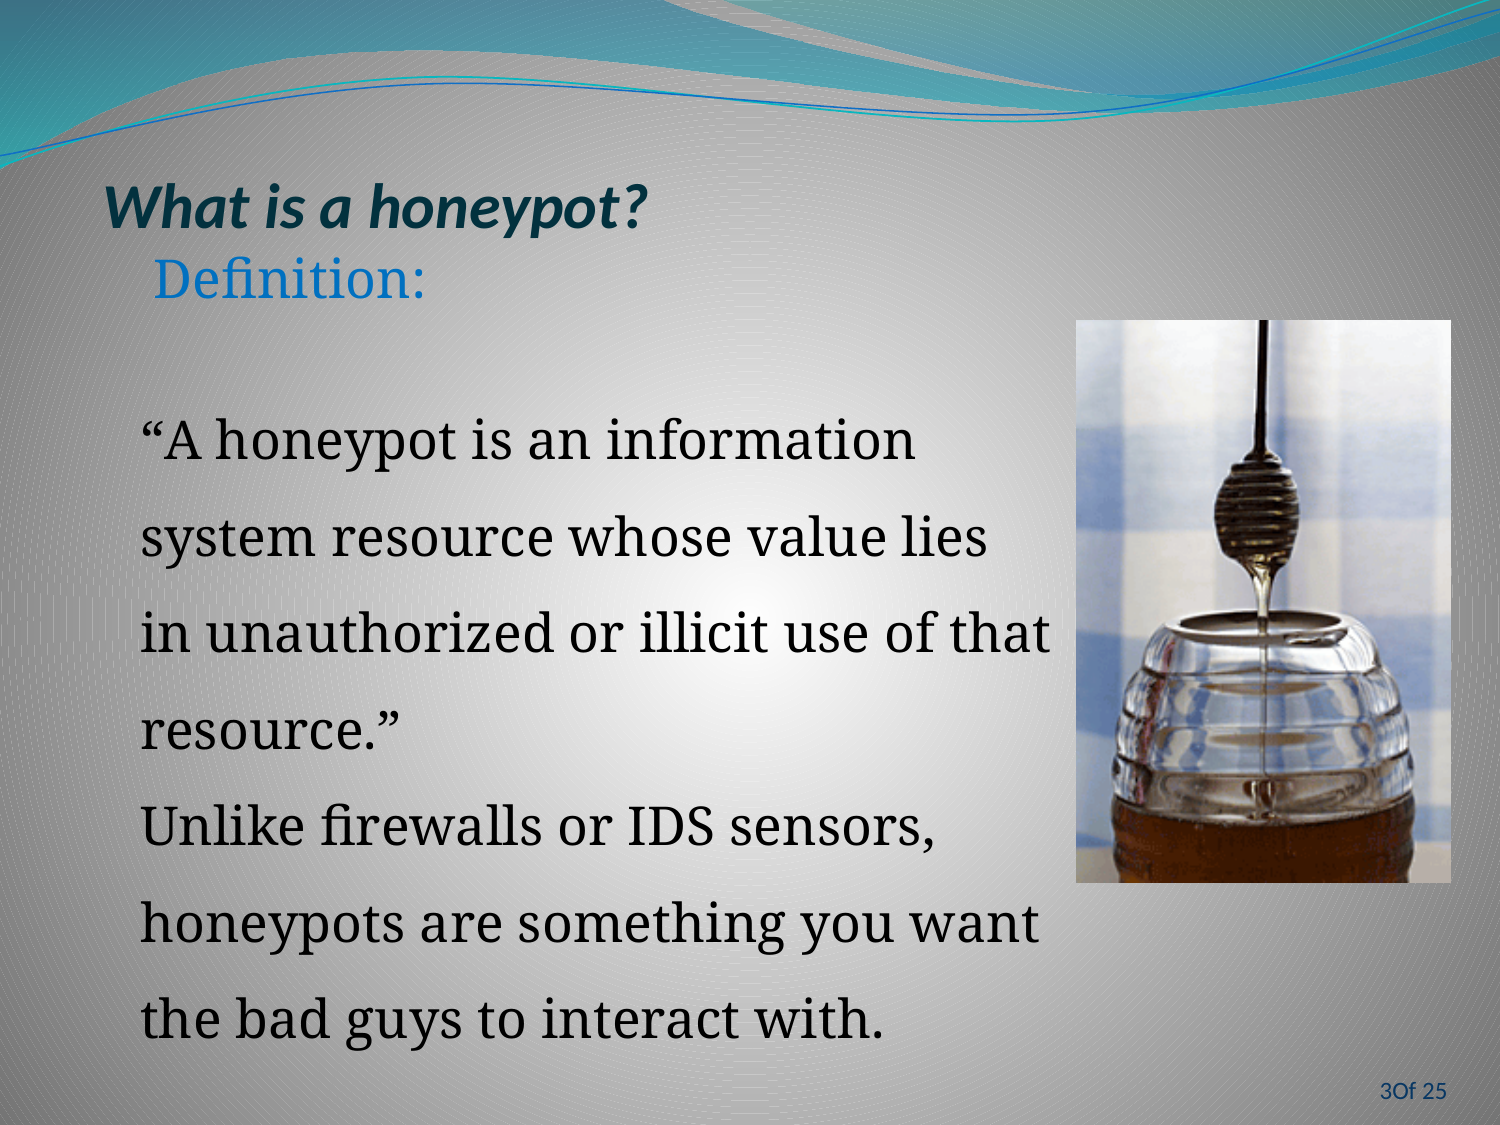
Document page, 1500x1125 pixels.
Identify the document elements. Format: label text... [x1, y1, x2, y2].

text_box What is a honeypot? [87, 50, 1413, 250]
picture [1075, 320, 1452, 884]
text_box Definition: “A honeypot is an information system resource whose value lies in unauthorized or illicit use of that resource.” Unlike firewalls or IDS sensors, honeypots are something you want the bad guys to interact with. [124, 237, 1070, 1063]
